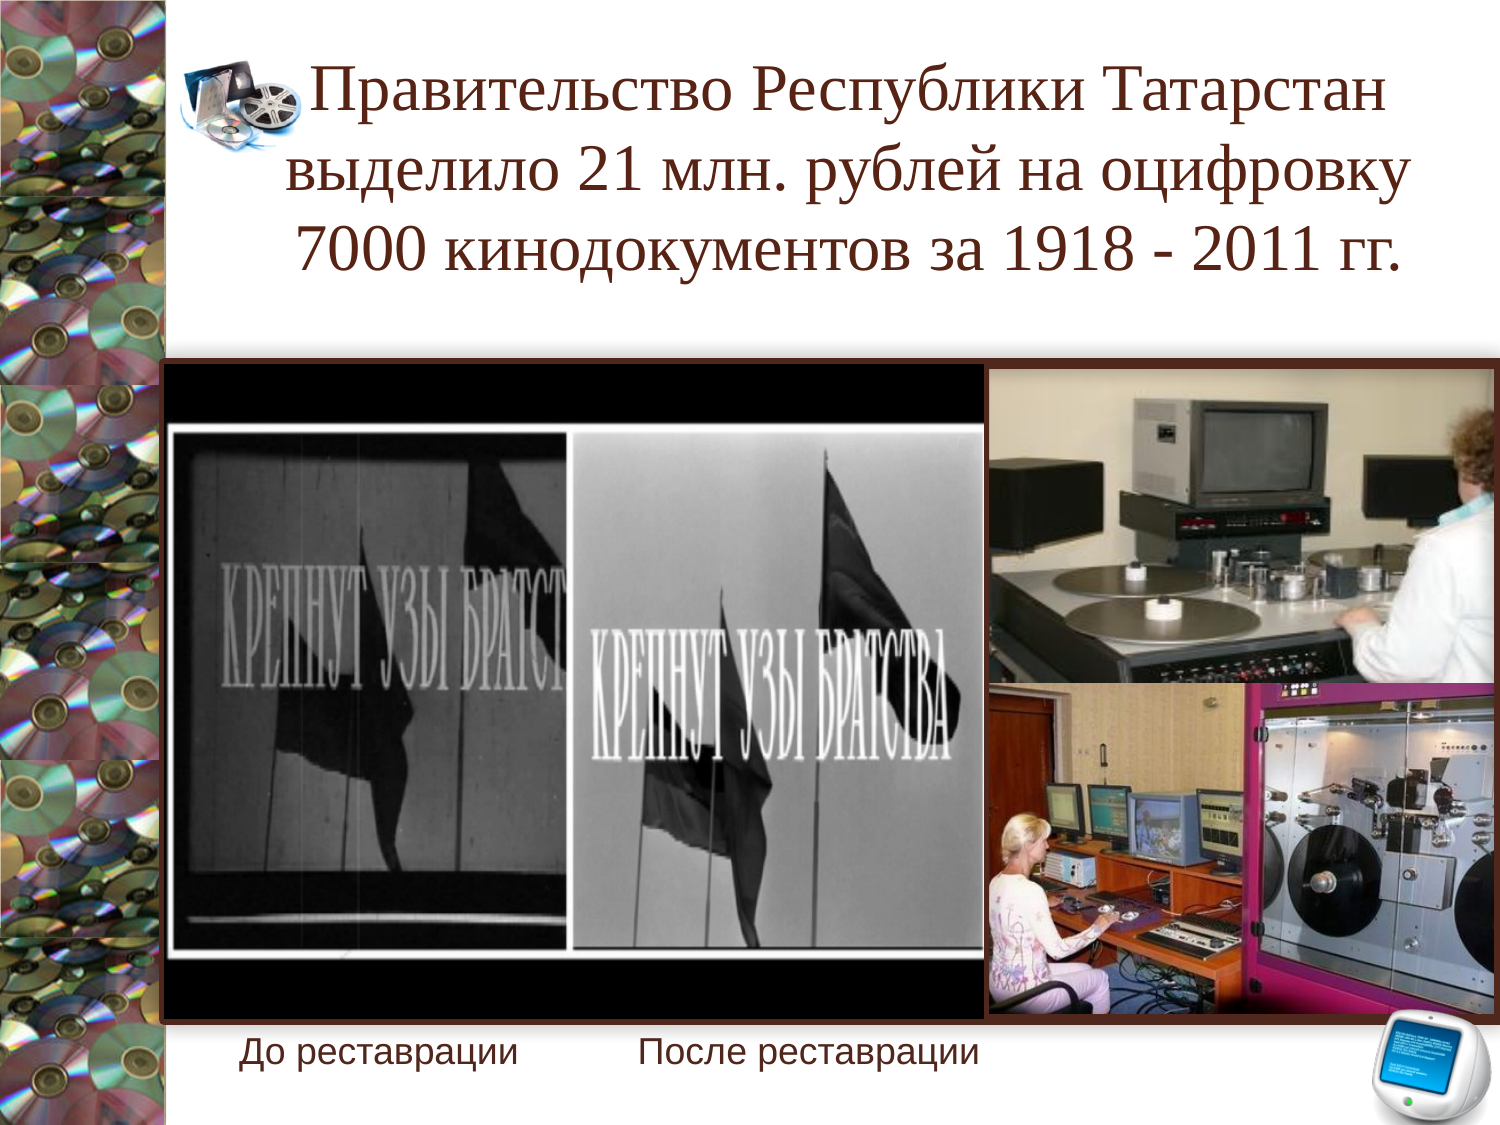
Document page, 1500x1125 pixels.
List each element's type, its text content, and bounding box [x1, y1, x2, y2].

picture [985, 363, 1500, 1125]
title Правительство Республики Татарстан выделило 21 млн. рублей на оцифровку 7000 кинодокументов за 1918 - 2011 гг. [234, 70, 1465, 258]
picture [175, 58, 305, 153]
picture [0, 0, 165, 1125]
text_box До реставрации [224, 1031, 534, 1080]
text_box После реставрации [622, 1031, 996, 1080]
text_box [163, 363, 985, 1020]
